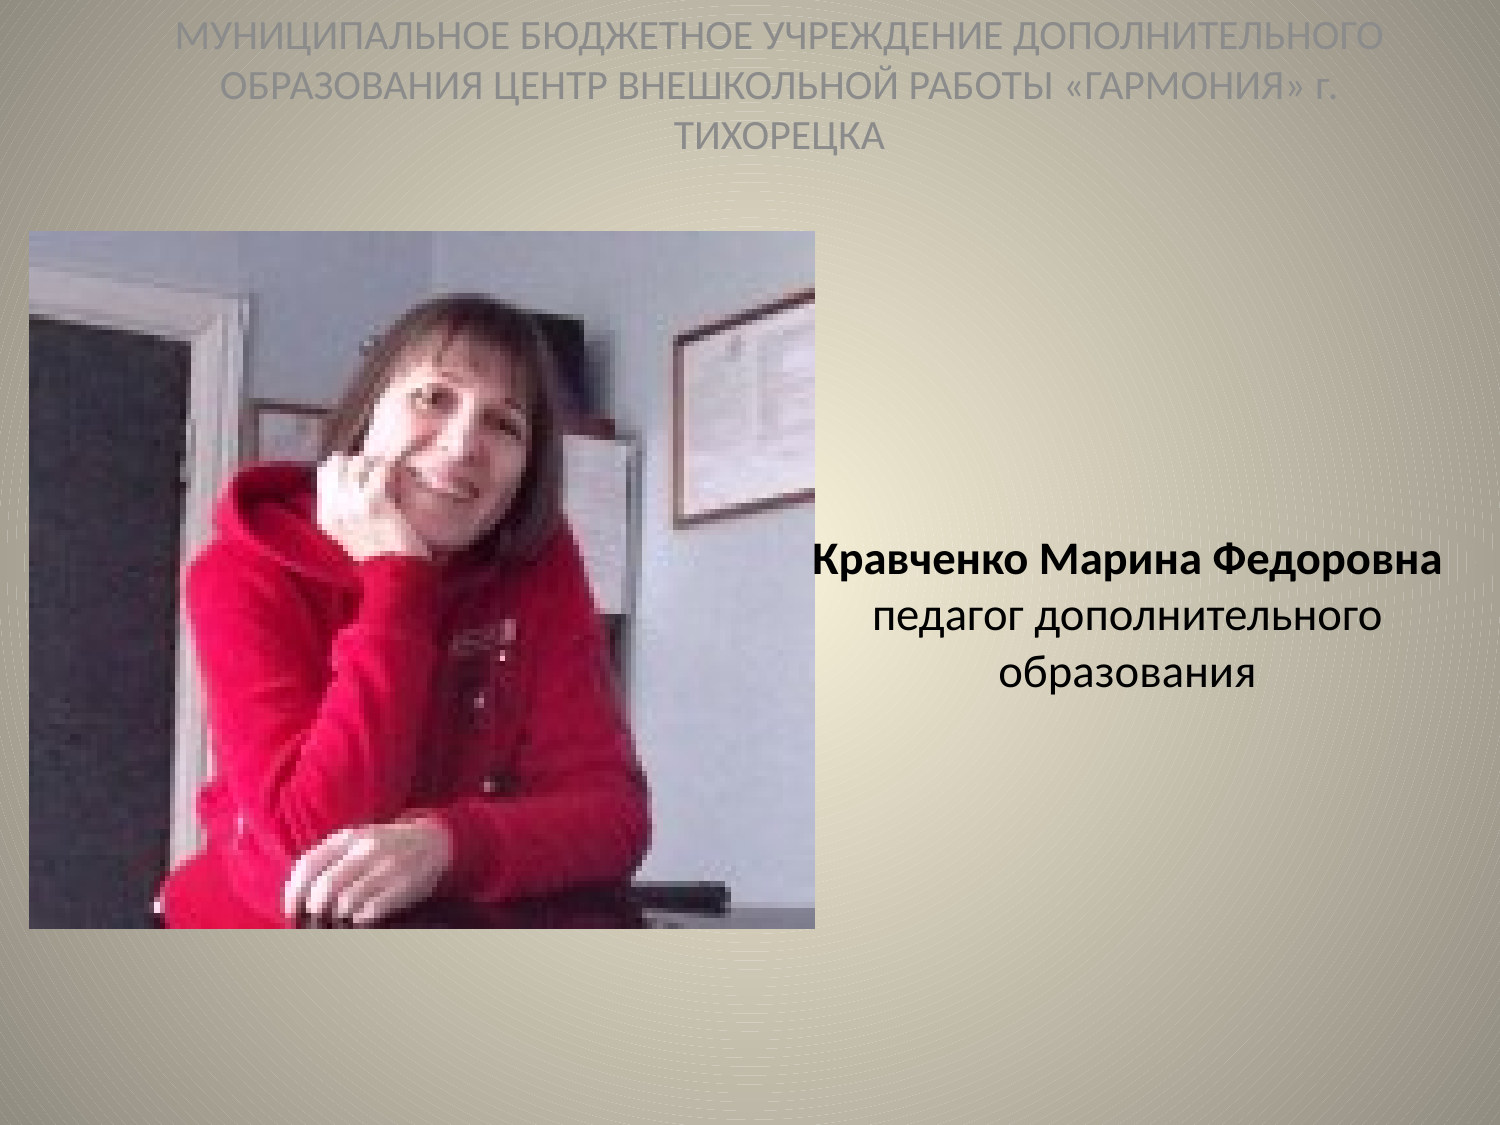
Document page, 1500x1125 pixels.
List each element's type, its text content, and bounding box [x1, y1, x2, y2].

title Кравченко Марина Федоровна педагог дополнительного образования [820, 491, 1459, 733]
picture [29, 231, 816, 929]
subtitle МУНИЦИПАЛЬНОЕ БЮДЖЕТНОЕ УЧРЕЖДЕНИЕ ДОПОЛНИТЕЛЬНОГО ОБРАЗОВАНИЯ ЦЕНТР ВНЕШКОЛЬНОЙ РАБОТЫ «ГАРМОНИЯ» г. ТИХОРЕЦКА [112, 0, 1447, 288]
